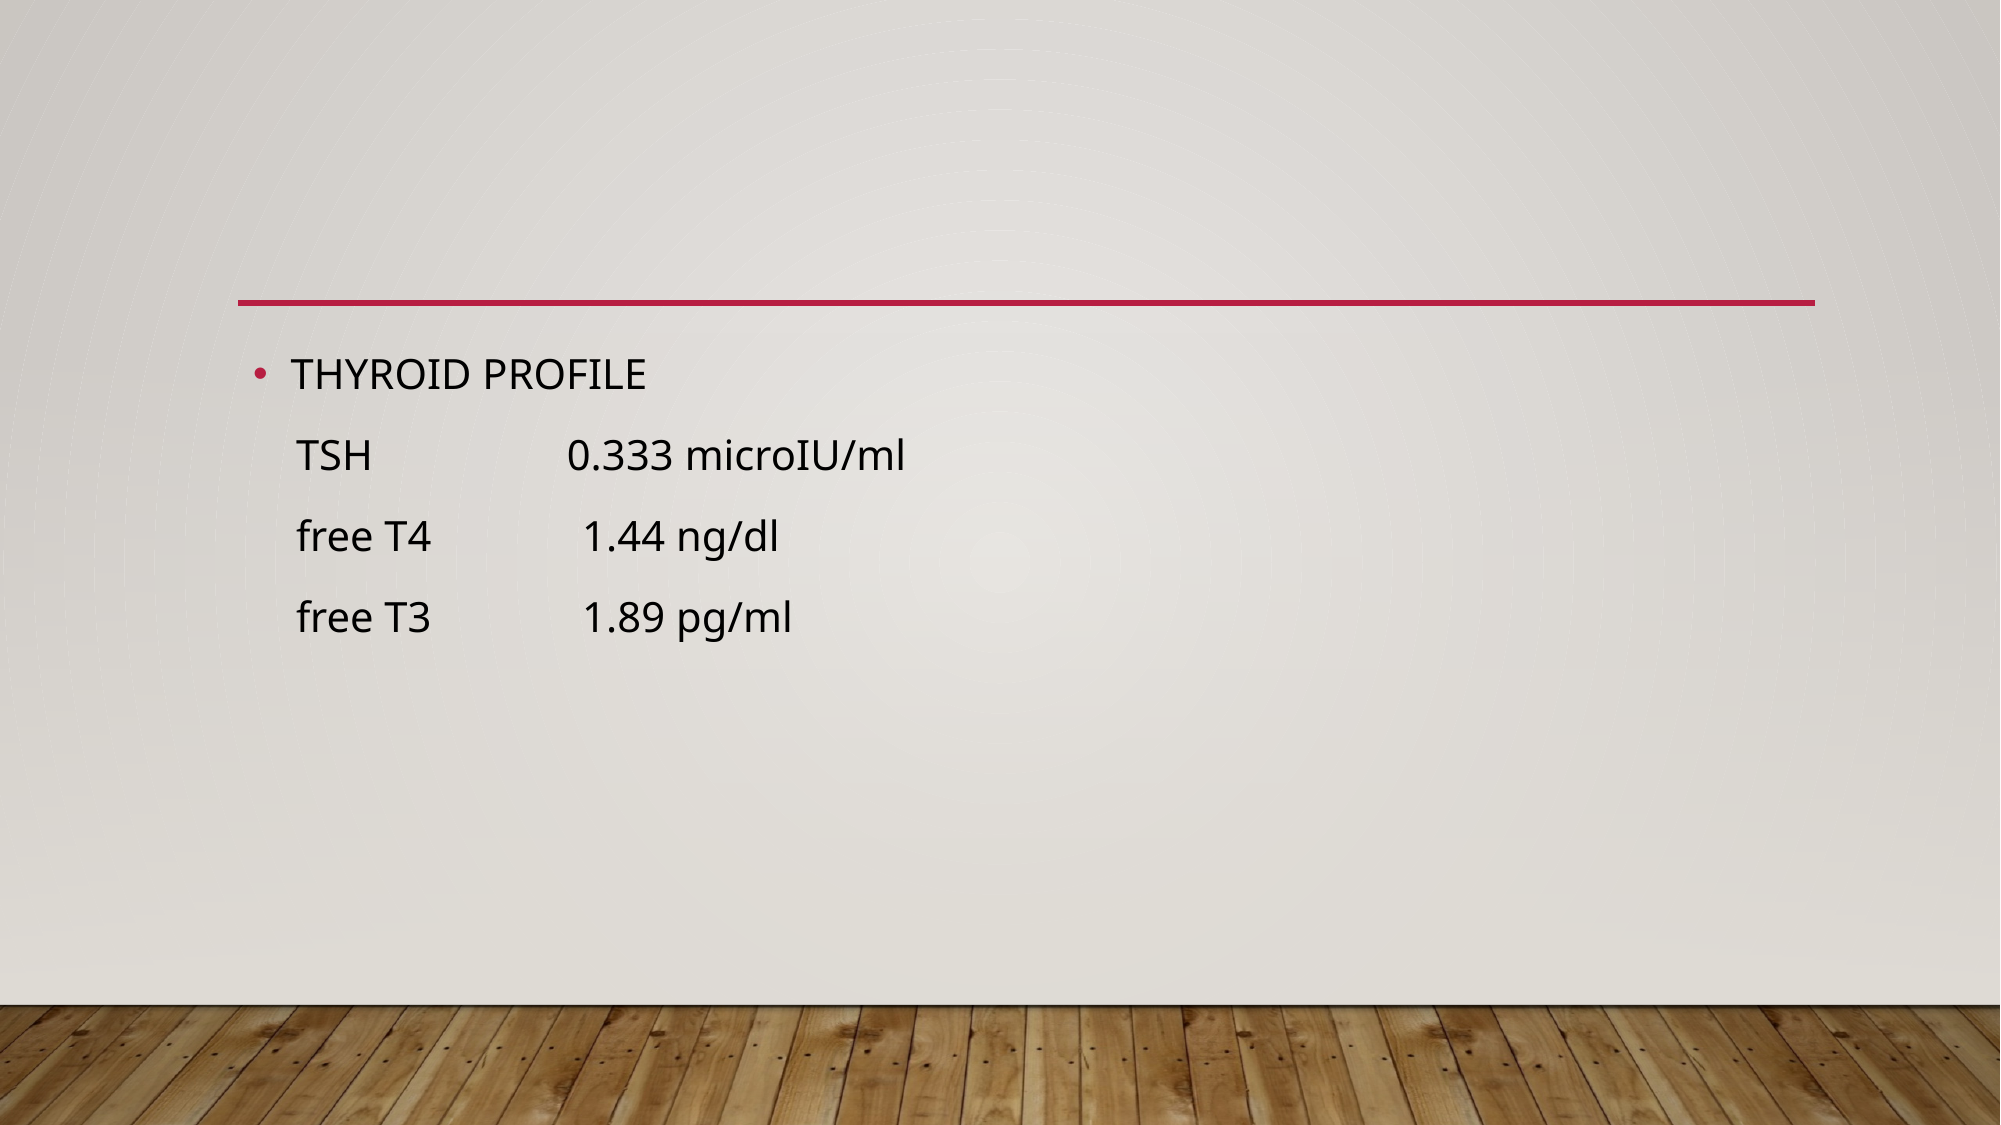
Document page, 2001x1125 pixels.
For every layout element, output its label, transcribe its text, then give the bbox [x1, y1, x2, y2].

picture [0, 1005, 2000, 1125]
list THYROID PROFILE TSH 0.333 microIU/ml free T4 1.44 ng/dl free T3 1.89 pg/ml [238, 330, 1814, 897]
